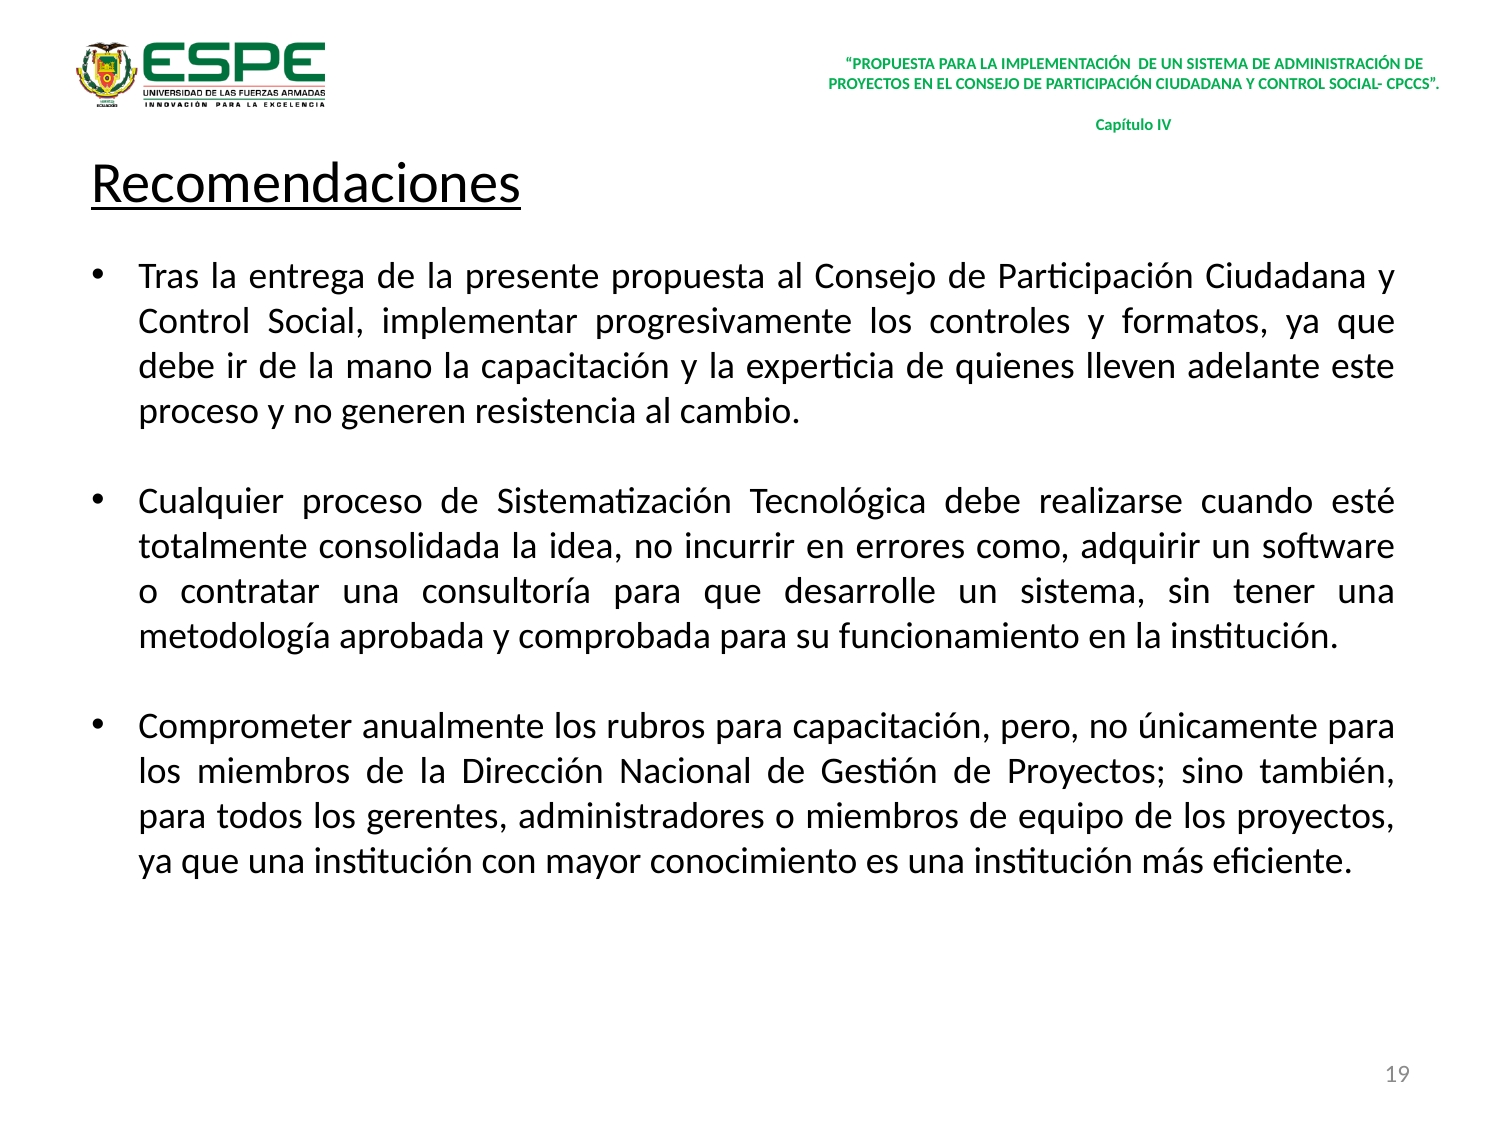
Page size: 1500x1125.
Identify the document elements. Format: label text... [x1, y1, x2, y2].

text_box Recomendaciones [76, 137, 1424, 222]
text_box Tras la entrega de la presente propuesta al Consejo de Participación Ciudadana y Control Social, implementar progresivamente los controles y formatos, ya que debe ir de la mano la capacitación y la experticia de quienes lleven adelante este proceso y no generen resistencia al cambio. Cualquier proceso de Sistematización Tecnológica debe realizarse cuando esté totalmente consolidada la idea, no incurrir en errores como, adquirir un software o contratar una consultoría para que desarrolle un sistema, sin tener una metodología aprobada y comprobada para su funcionamiento en la institución. Comprometer anualmente los rubros para capacitación, pero, no únicamente para los miembros de la Dirección Nacional de Gestión de Proyectos; sino también, para todos los gerentes, administradores o miembros de equipo de los proyectos, ya que una institución con mayor conocimiento es una institución más eficiente. [76, 243, 1412, 889]
picture [76, 42, 325, 107]
text_box Capítulo IV [820, 106, 1447, 142]
title “PROPUESTA PARA LA IMPLEMENTACIÓN DE UN SISTEMA DE ADMINISTRACIÓN DE PROYECTOS EN EL CONSEJO DE PARTICIPACIÓN CIUDADANA Y CONTROL SOCIAL- CPCCS”. [809, 30, 1461, 115]
slide_number 19 [1074, 1042, 1425, 1103]
